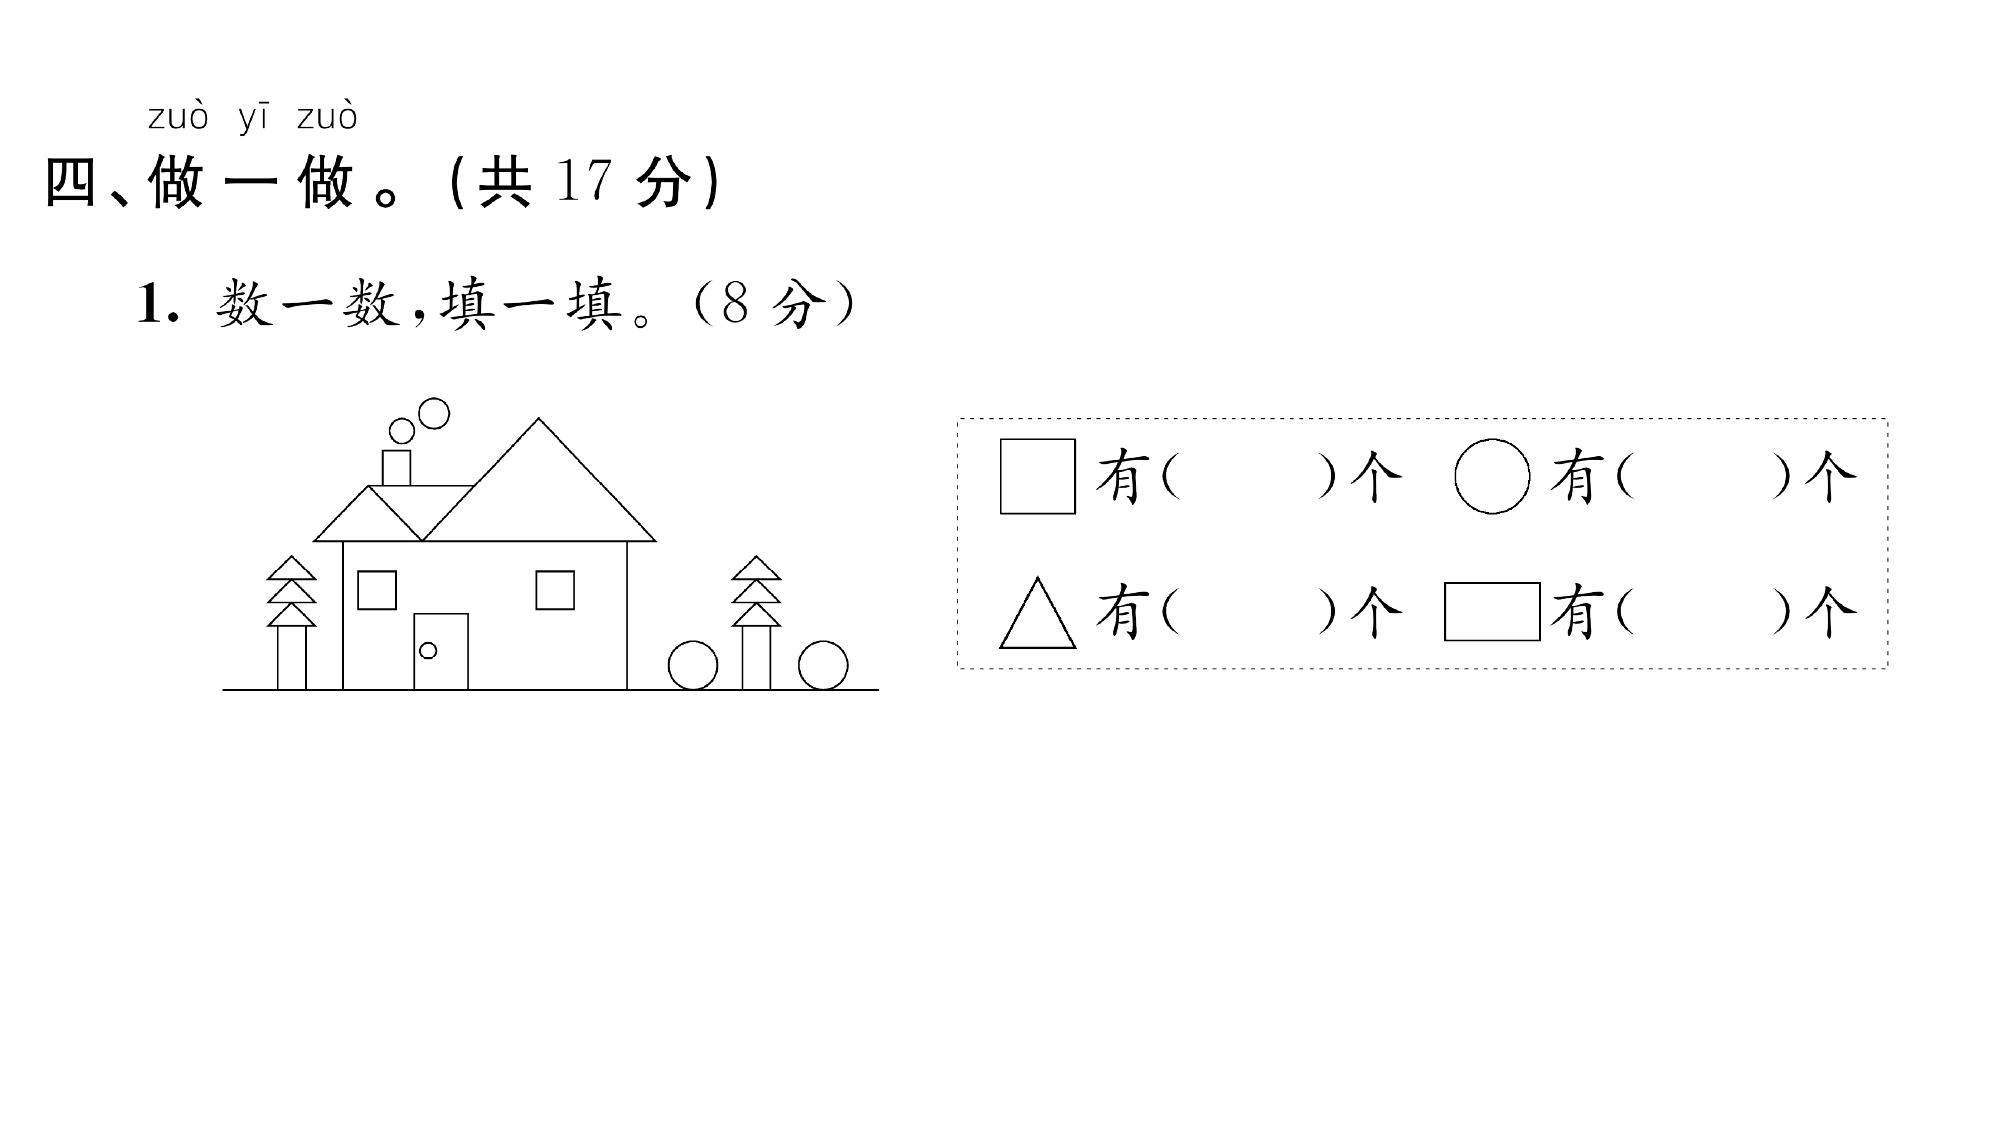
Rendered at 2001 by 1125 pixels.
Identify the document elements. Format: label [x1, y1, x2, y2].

picture [43, 78, 1933, 710]
